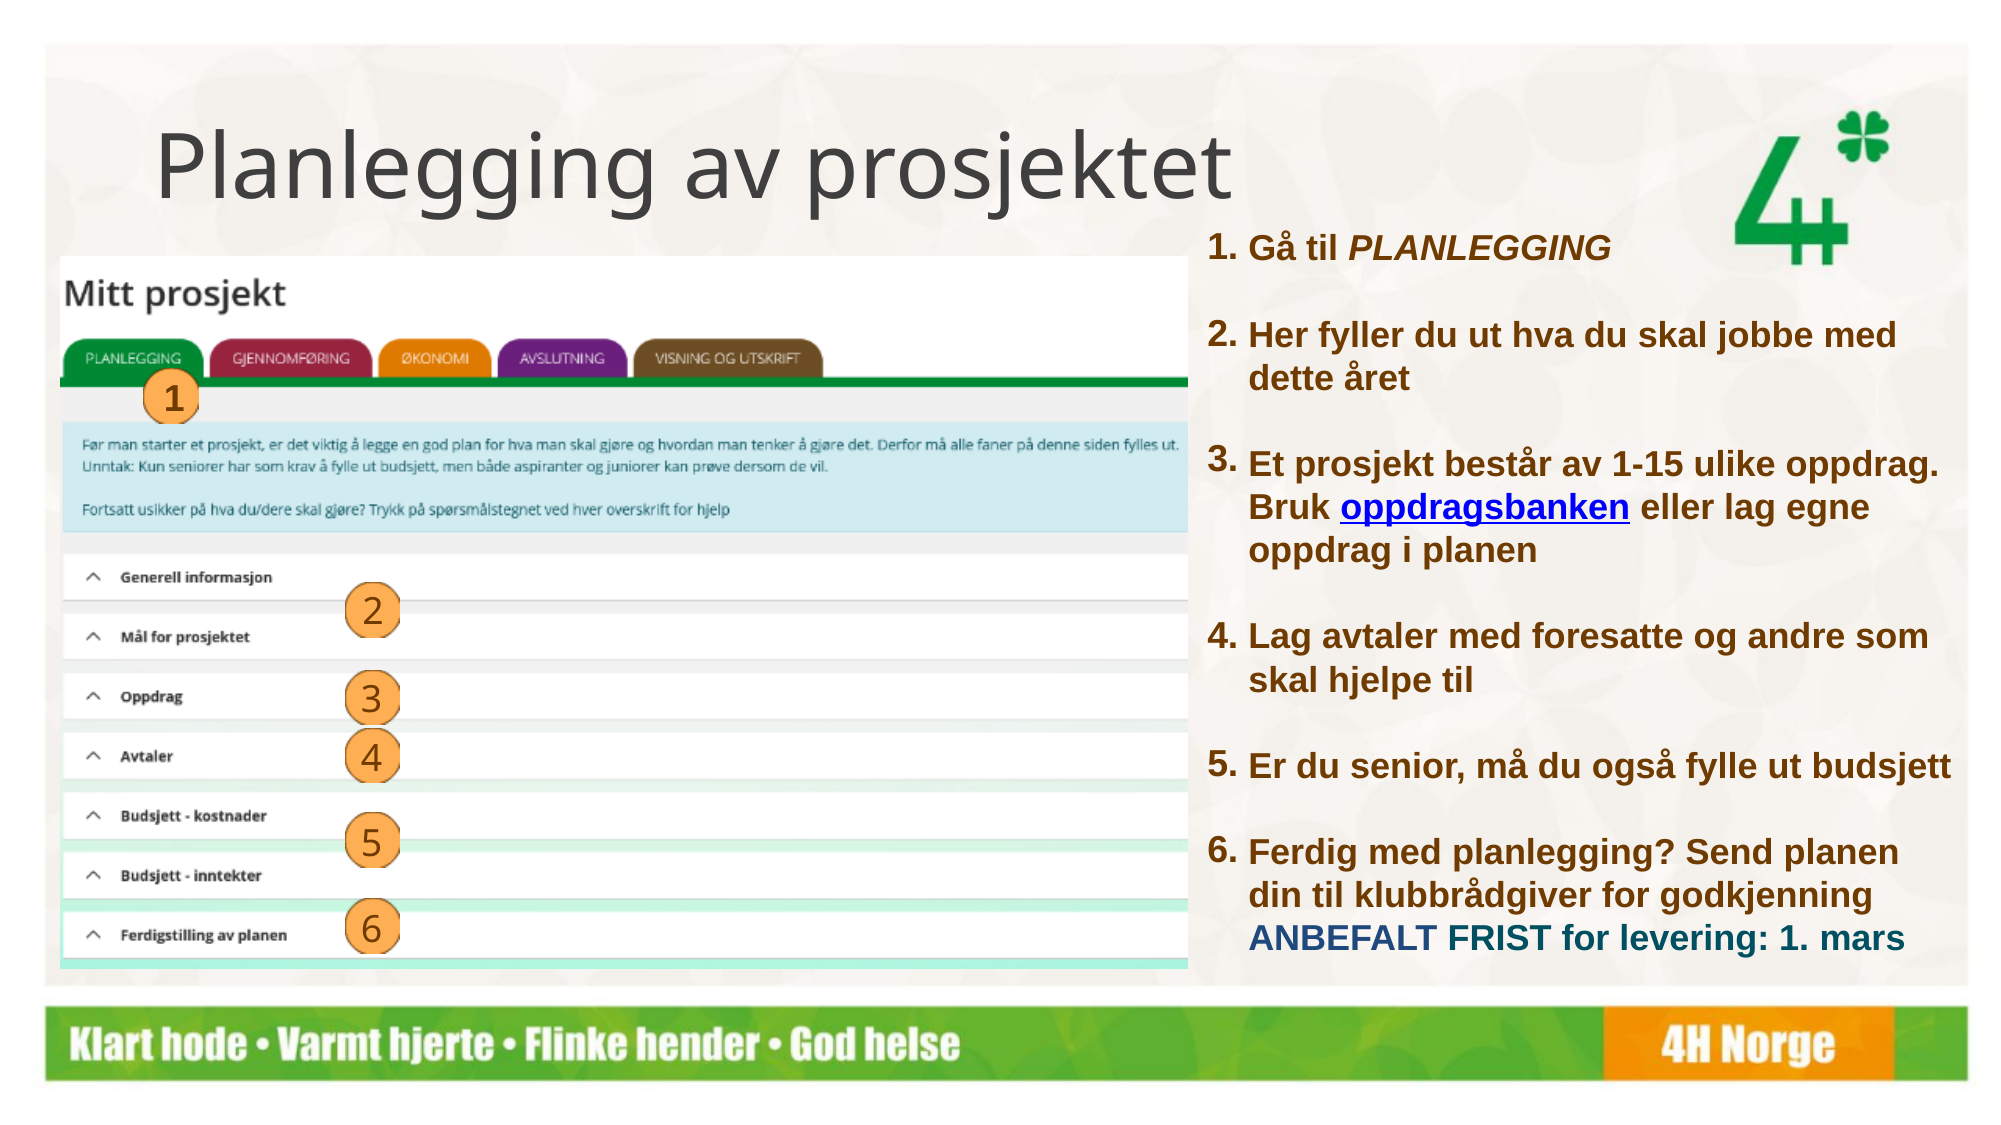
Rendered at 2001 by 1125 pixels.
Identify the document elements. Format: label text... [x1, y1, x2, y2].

text_box Planlegging av prosjektet [153, 107, 1649, 218]
picture [0, 0, 2001, 1125]
text_box Gå til PLANLEGGING Her fyller du ut hva du skal jobbe med dette året Et prosjekt består av 1-15 ulike oppdrag. Bruk oppdragsbanken eller lag egne oppdrag i planen Lag avtaler med foresatte og andre som skal hjelpe til Er du senior, må du også fylle ut budsjett Ferdig med planlegging? Send planen din til klubbrådgiver for godkjenning ANBEFALT FRIST for levering: 1. mars [1248, 223, 1955, 960]
text_box 1. [1191, 206, 1264, 283]
text_box 2. [1191, 293, 1264, 371]
text_box 5. [1191, 723, 1264, 800]
text_box 4. [1191, 595, 1264, 672]
text_box 3. [1191, 418, 1264, 496]
text_box 6. [1191, 809, 1264, 886]
